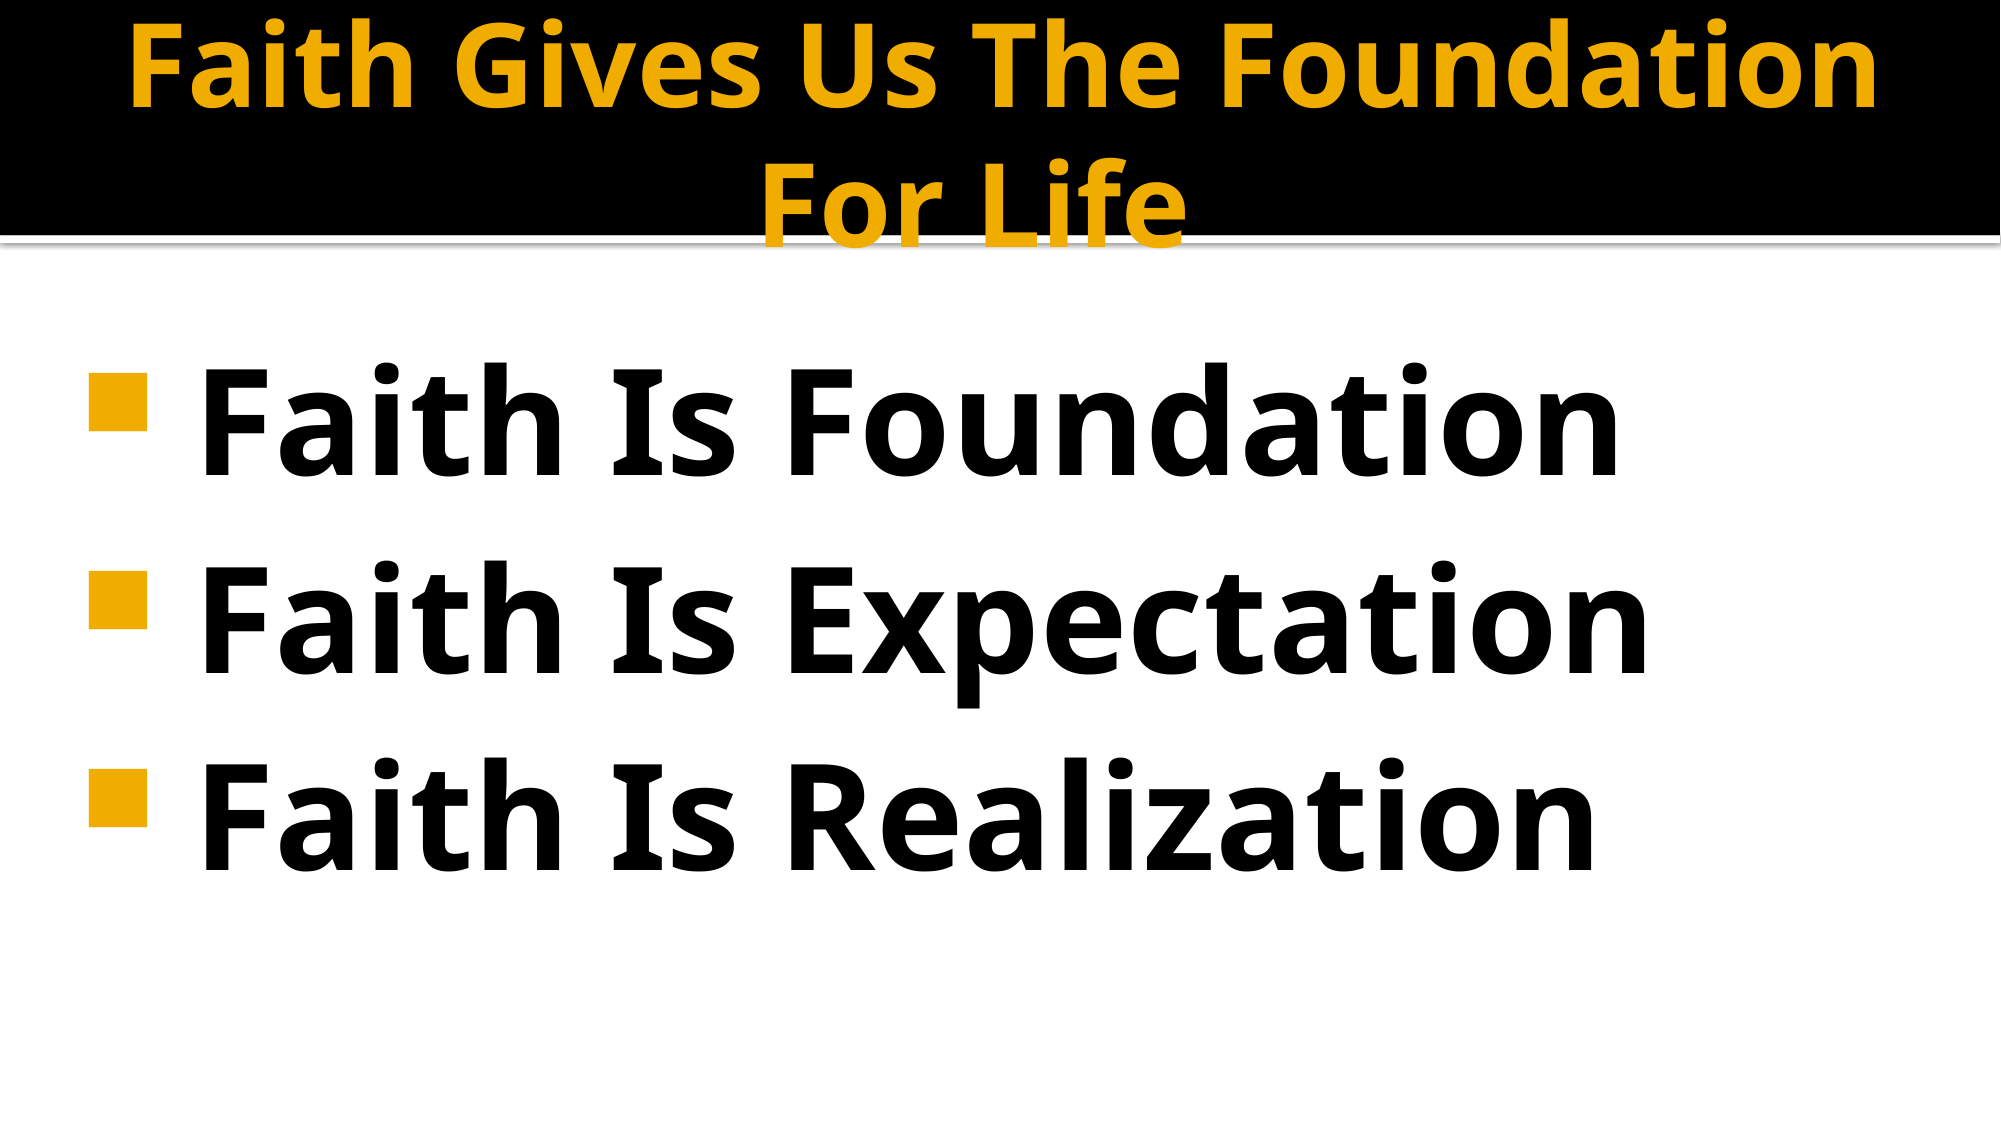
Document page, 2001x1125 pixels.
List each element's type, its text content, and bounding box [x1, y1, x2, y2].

list Faith Is Foundation Faith Is Expectation Faith Is Realization [50, 312, 2000, 1125]
title Faith Gives Us The Foundation For Life [0, 0, 2000, 263]
